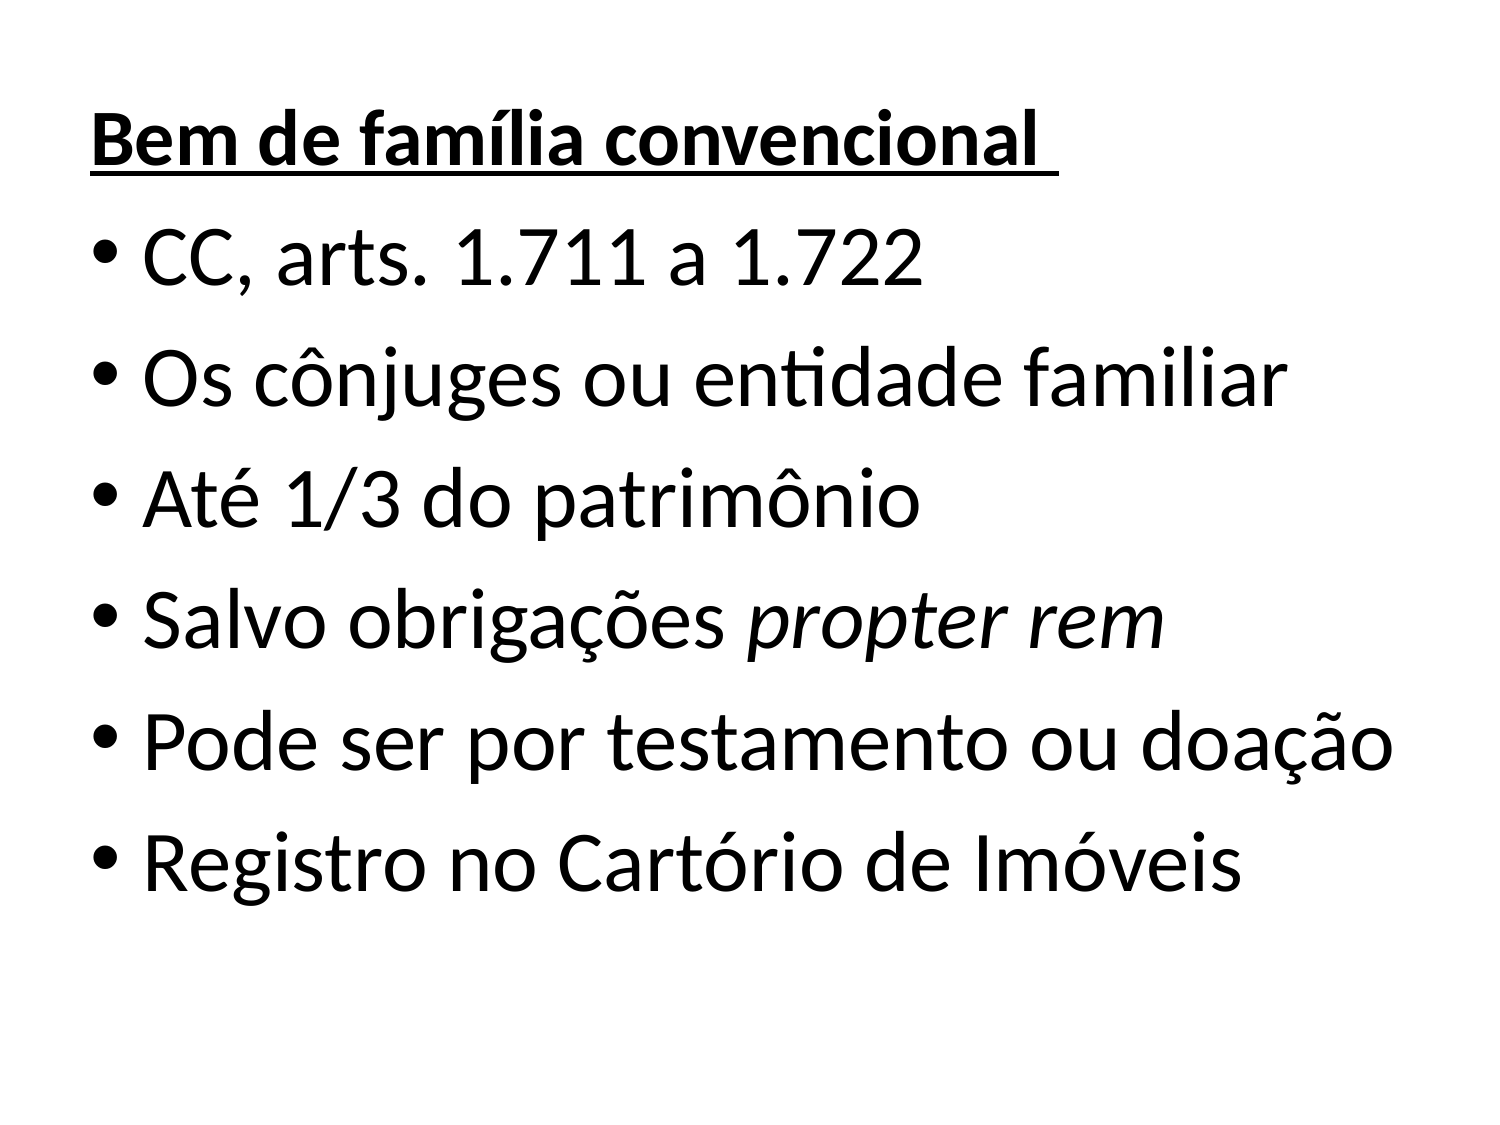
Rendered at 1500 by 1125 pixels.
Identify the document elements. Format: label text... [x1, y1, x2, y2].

list Bem de família convencional CC, arts. 1.711 a 1.722 Os cônjuges ou entidade familiar Até 1/3 do patrimônio Salvo obrigações propter rem Pode ser por testamento ou doação Registro no Cartório de Imóveis [75, 78, 1425, 1024]
